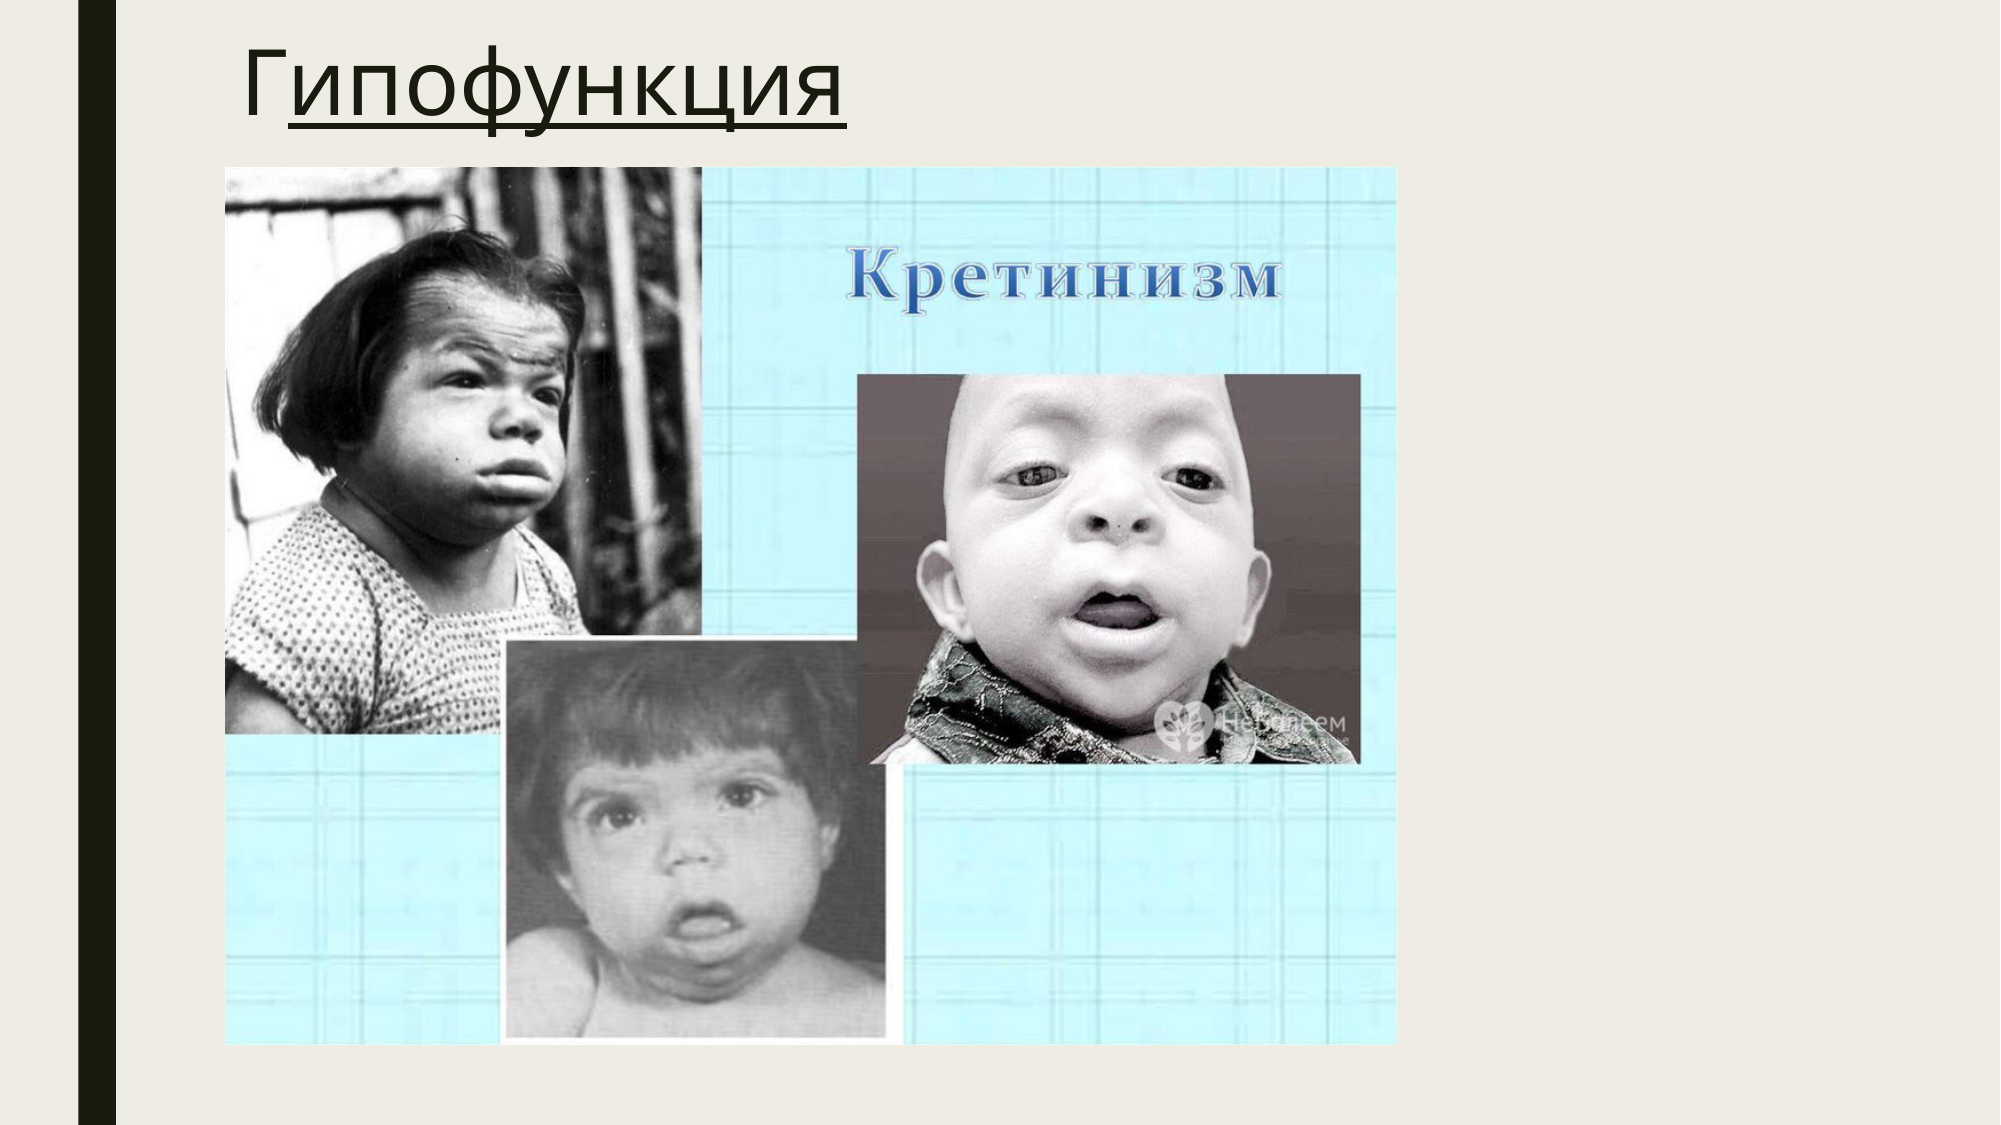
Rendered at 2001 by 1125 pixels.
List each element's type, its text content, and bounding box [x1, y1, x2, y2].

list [224, 167, 1397, 1046]
title Гипофункция [225, 30, 1800, 168]
